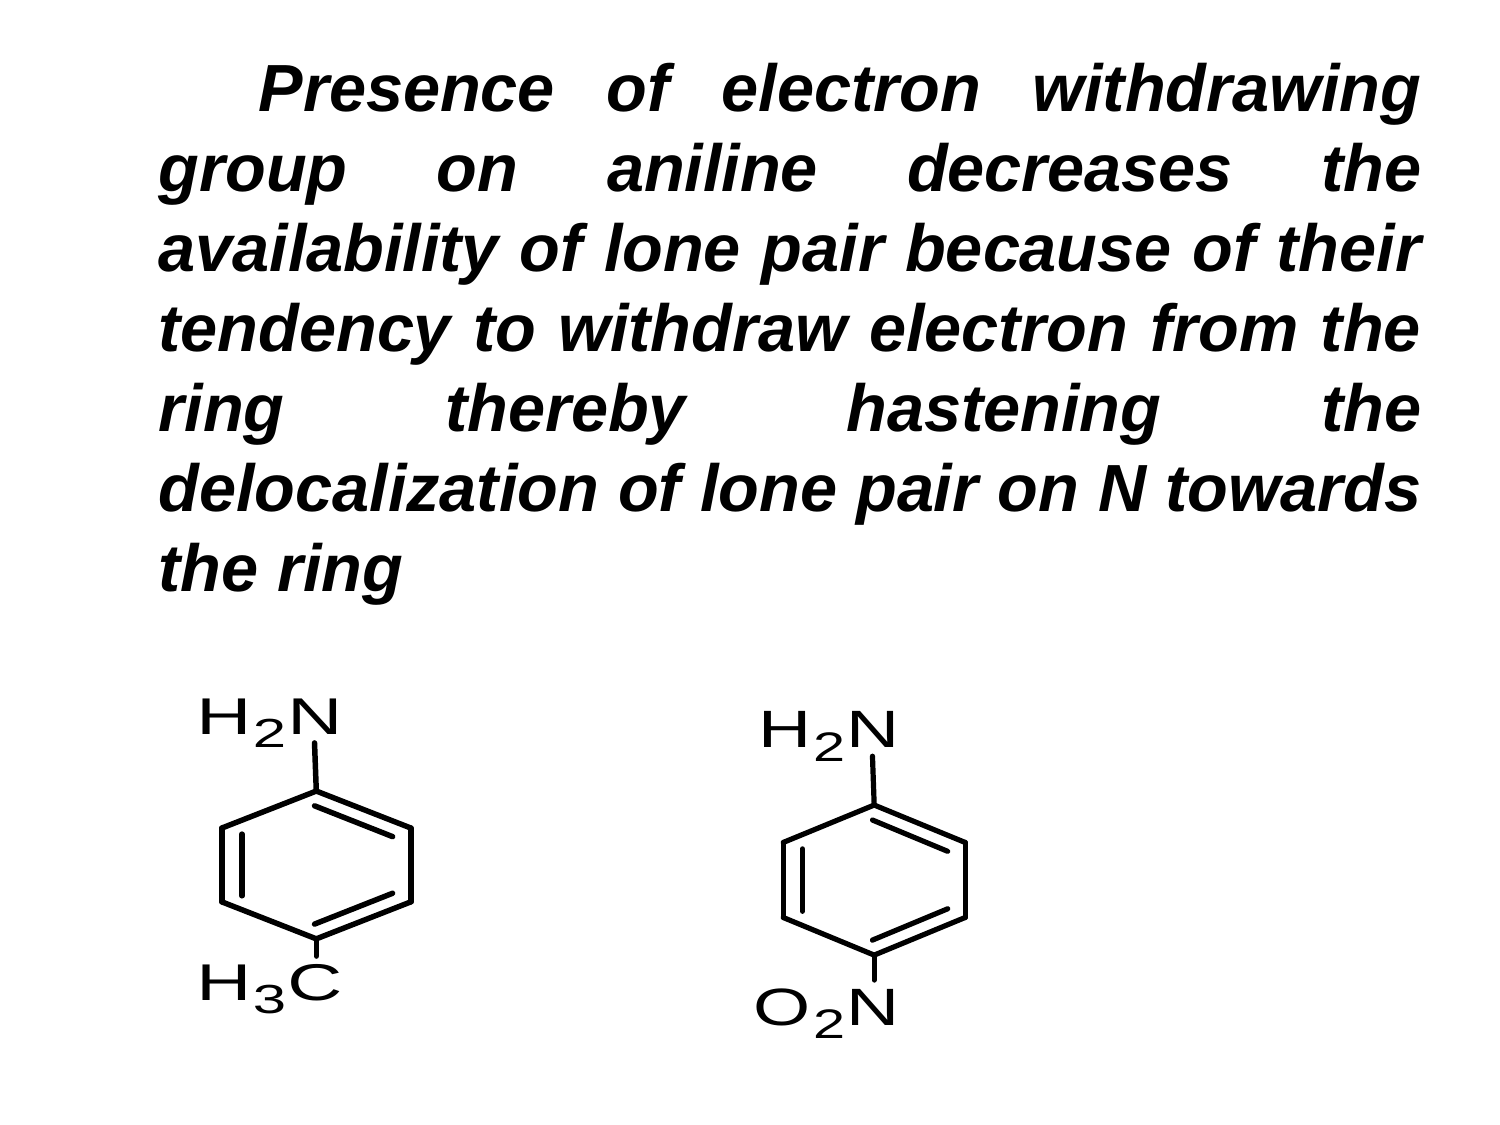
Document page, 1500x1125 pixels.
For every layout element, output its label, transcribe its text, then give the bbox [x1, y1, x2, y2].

list Presence of electron withdrawing group on aniline decreases the availability of lone pair because of their tendency to withdraw electron from the ring thereby hastening the delocalization of lone pair on N towards the ring [87, 37, 1438, 1063]
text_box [749, 699, 1001, 1051]
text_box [187, 687, 448, 1026]
